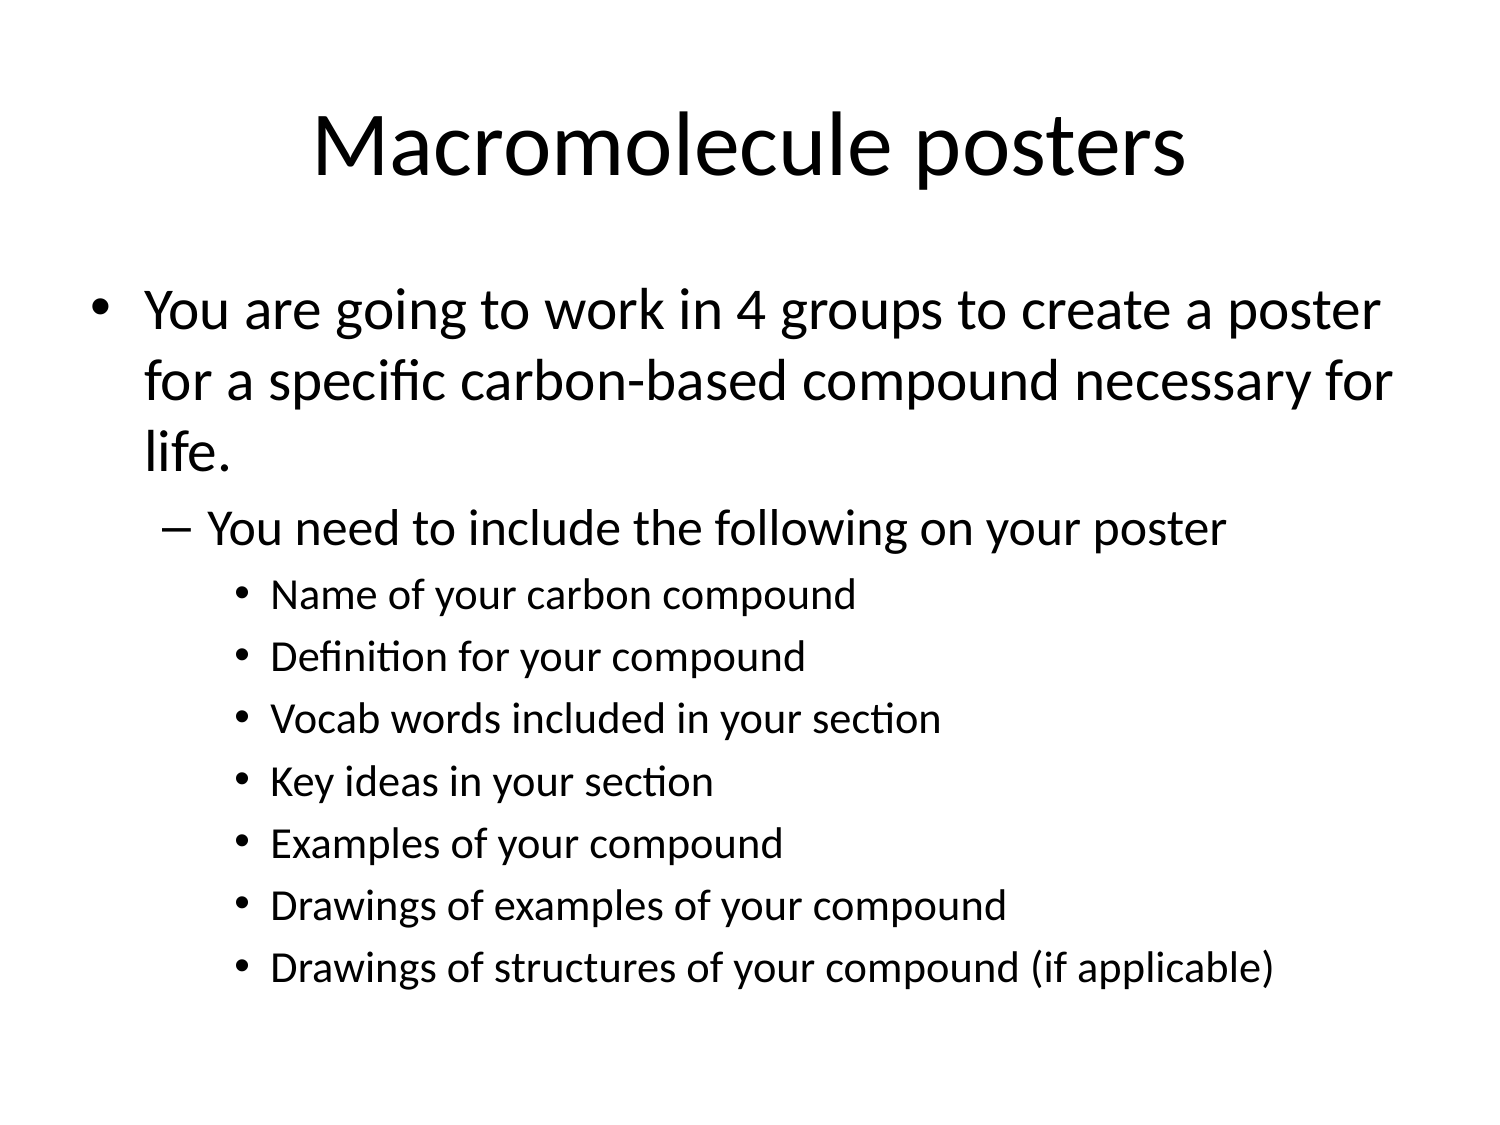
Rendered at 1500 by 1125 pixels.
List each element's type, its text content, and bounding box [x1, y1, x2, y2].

title Macromolecule posters [75, 45, 1425, 233]
list You are going to work in 4 groups to create a poster for a specific carbon-based compound necessary for life. You need to include the following on your poster Name of your carbon compound Definition for your compound Vocab words included in your section Key ideas in your section Examples of your compound Drawings of examples of your compound Drawings of structures of your compound (if applicable) [75, 262, 1425, 1005]
